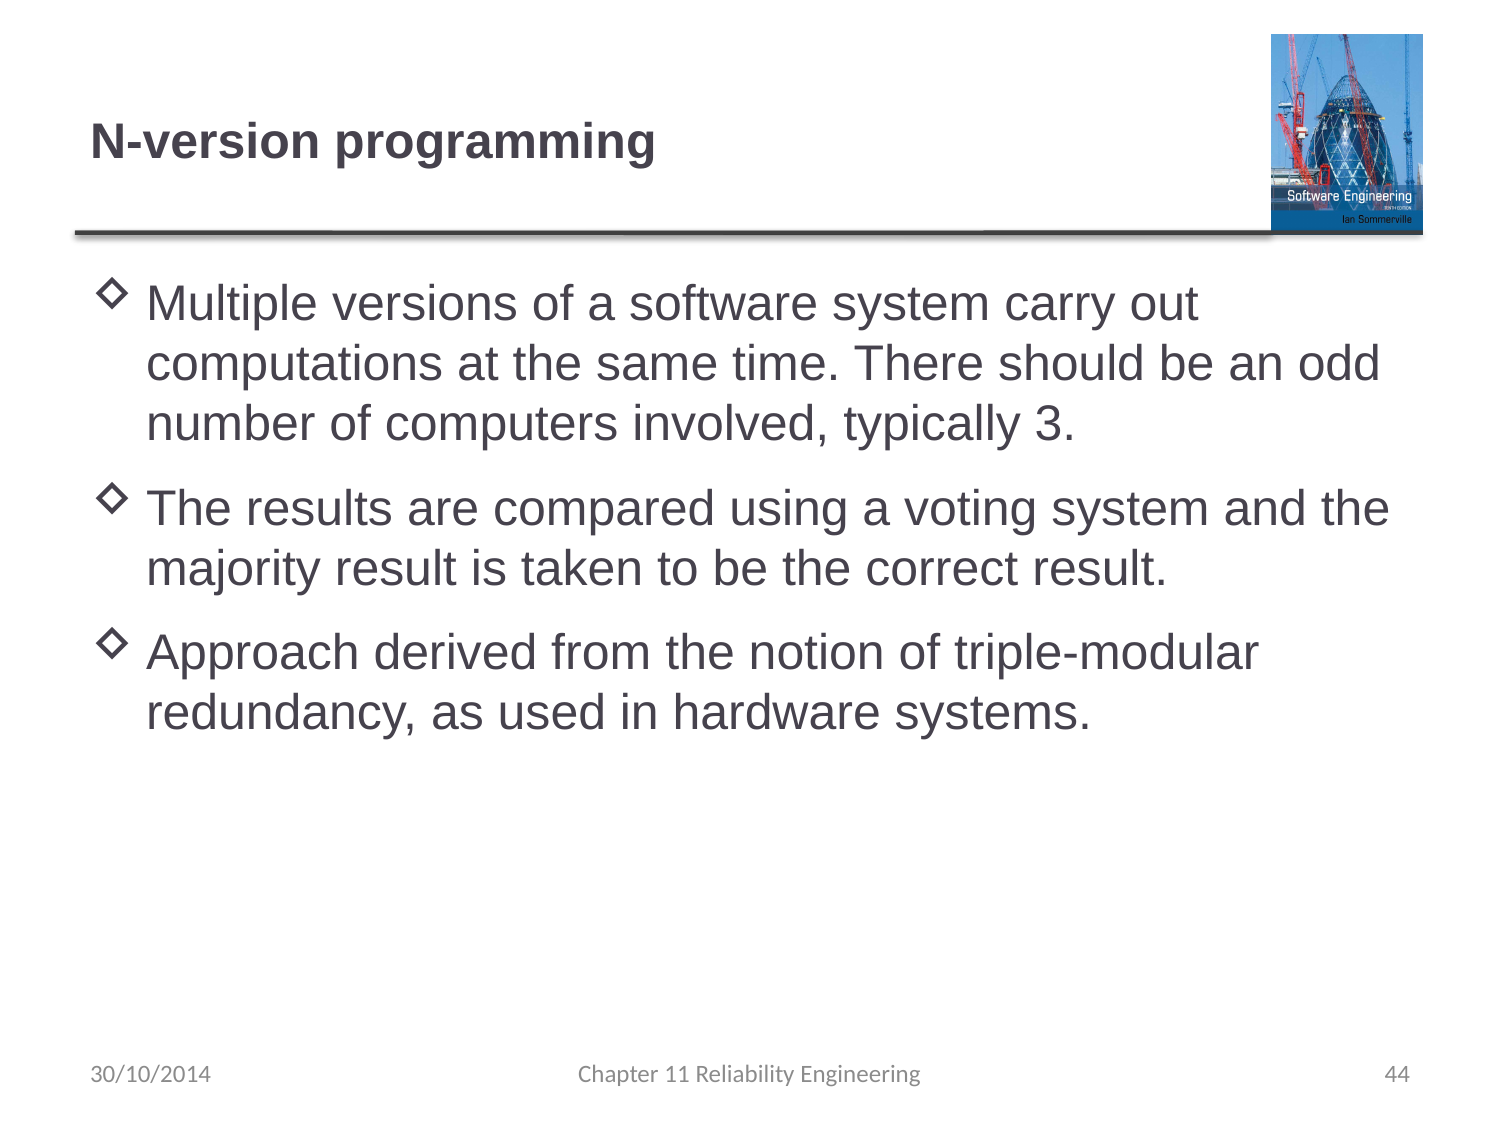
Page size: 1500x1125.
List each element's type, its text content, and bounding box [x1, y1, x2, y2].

footer Chapter 11 Reliability Engineering [512, 1042, 988, 1103]
list Multiple versions of a software system carry out computations at the same time. There should be an odd number of computers involved, typically 3. The results are compared using a voting system and the majority result is taken to be the correct result. Approach derived from the notion of triple-modular redundancy, as used in hardware systems. [75, 262, 1425, 1005]
slide_number 44 [1074, 1042, 1425, 1103]
title N-version programming [74, 44, 1272, 233]
picture [1271, 34, 1423, 230]
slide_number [75, 1042, 425, 1103]
